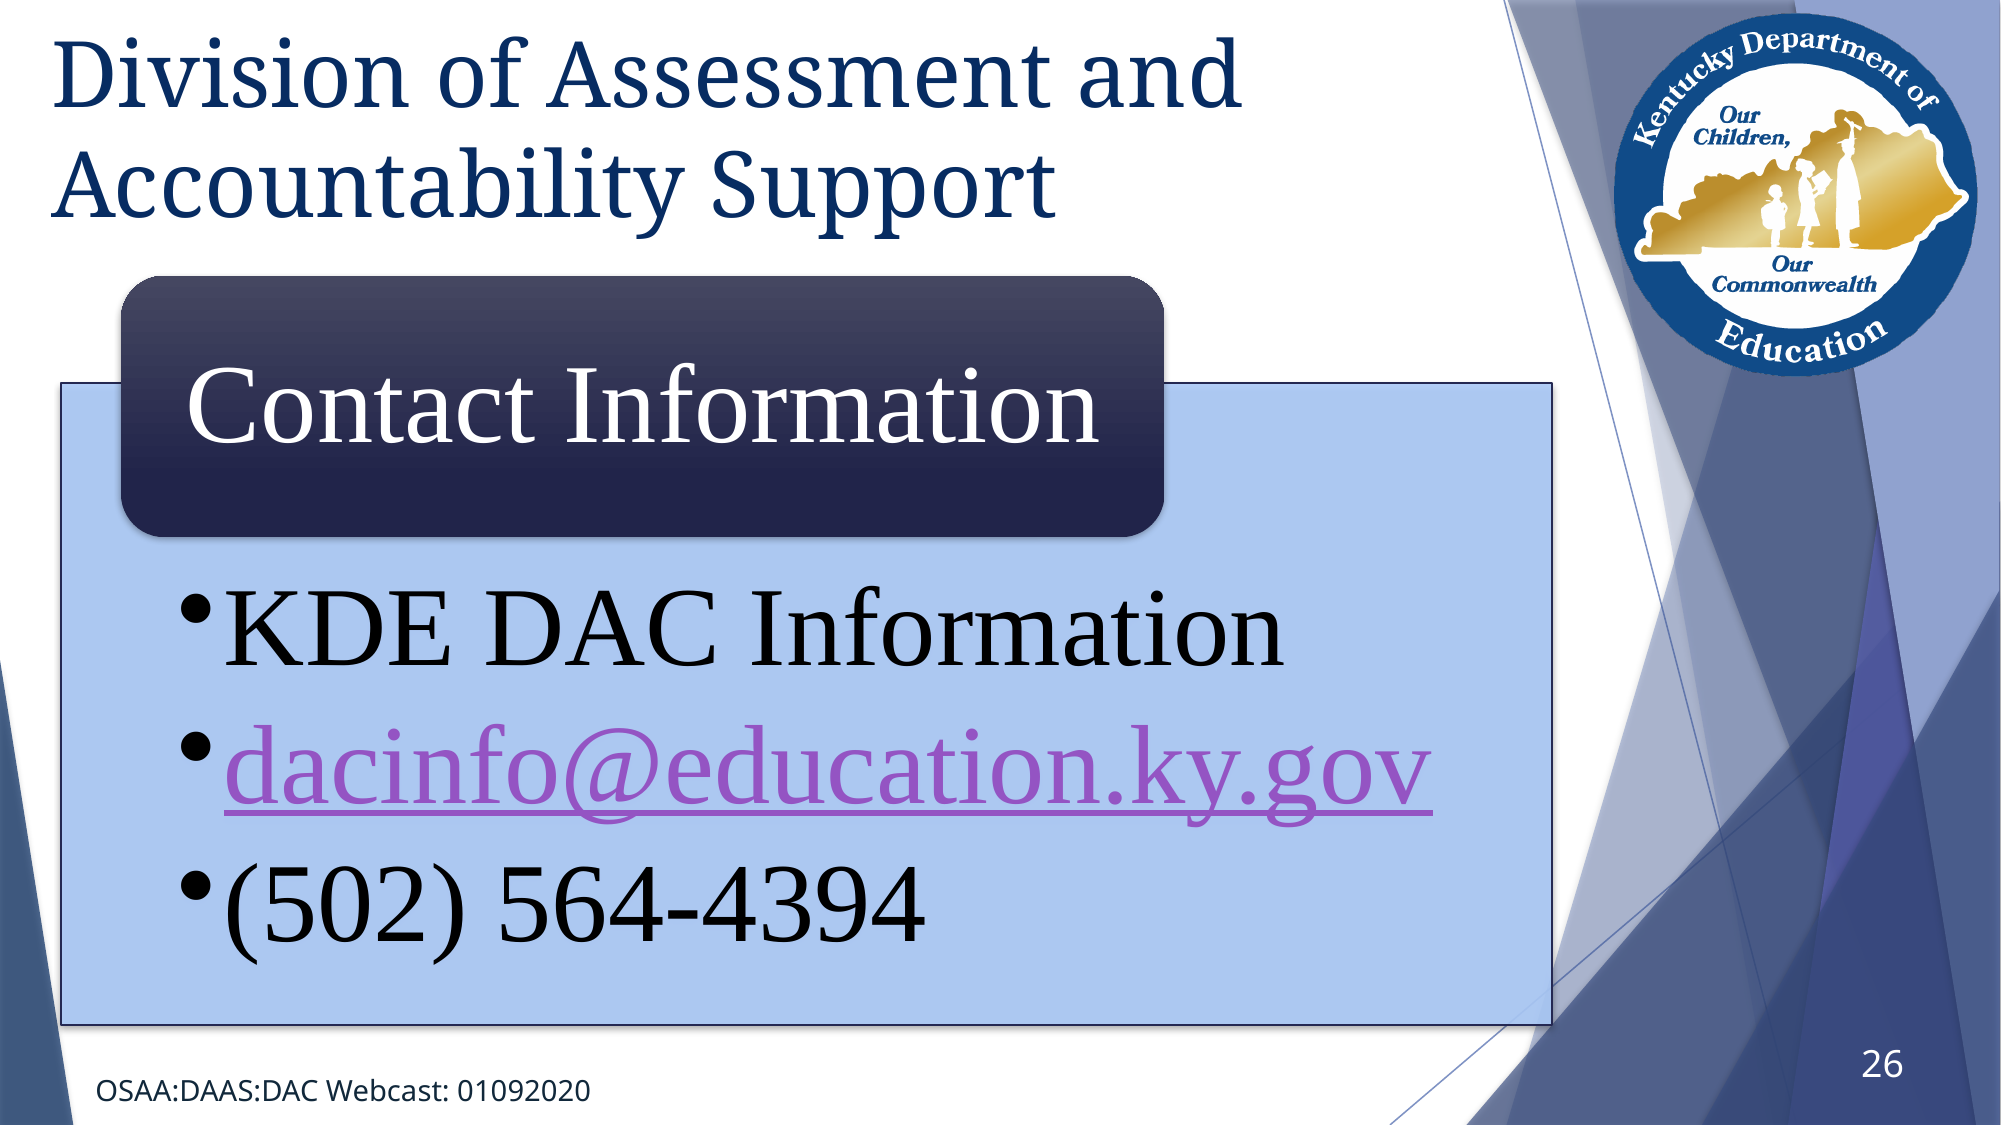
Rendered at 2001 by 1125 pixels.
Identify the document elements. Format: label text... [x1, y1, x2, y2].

picture [1598, 0, 1989, 390]
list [60, 153, 1553, 1026]
slide_number 26 [1807, 1035, 1920, 1095]
title Division of Assessment and Accountability Support [36, 7, 1658, 156]
footer OSAA:DAAS:DAC Webcast: 01092020 [80, 1059, 756, 1120]
